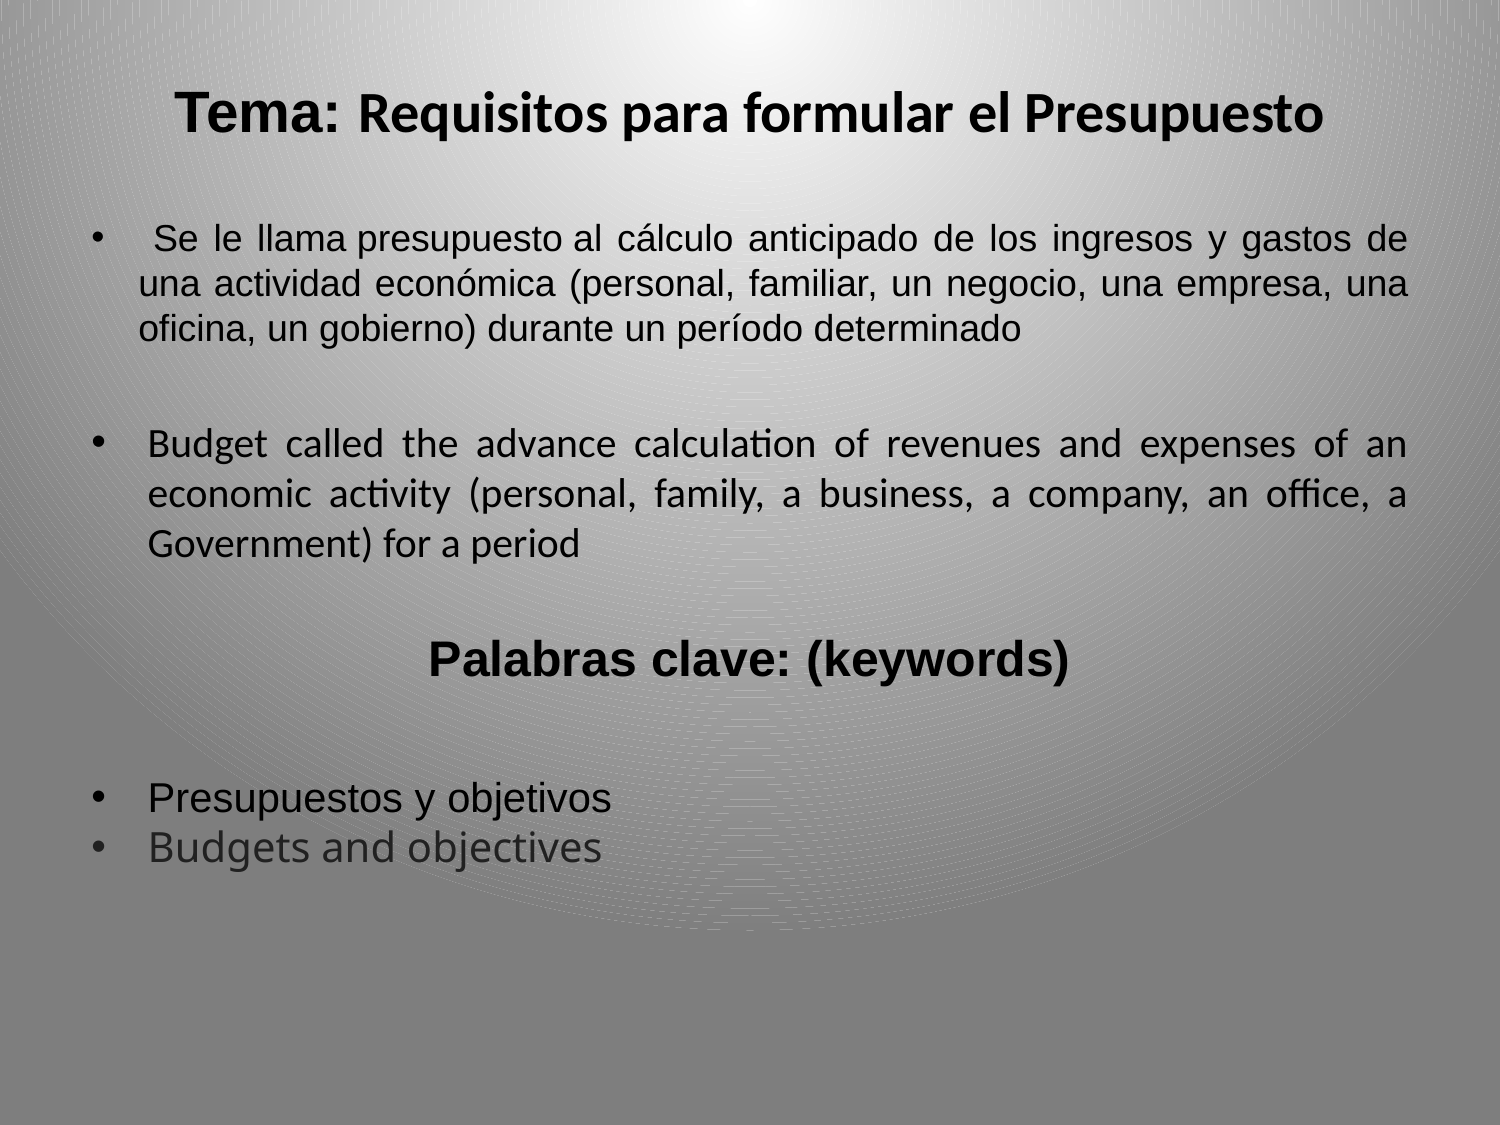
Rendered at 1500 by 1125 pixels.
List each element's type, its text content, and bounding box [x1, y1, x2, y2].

text_box Tema: Requisitos para formular el Presupuesto Se le llama presupuesto al cálculo anticipado de los ingresos y gastos de una actividad económica (personal, familiar, un negocio, una empresa, una oficina, un gobierno) durante un período determinado Budget called the advance calculation of revenues and expenses of an economic activity (personal, family, a business, a company, an office, a Government) for a period Palabras clave: (keywords) Presupuestos y objetivos Budgets and objectives [76, 66, 1424, 879]
